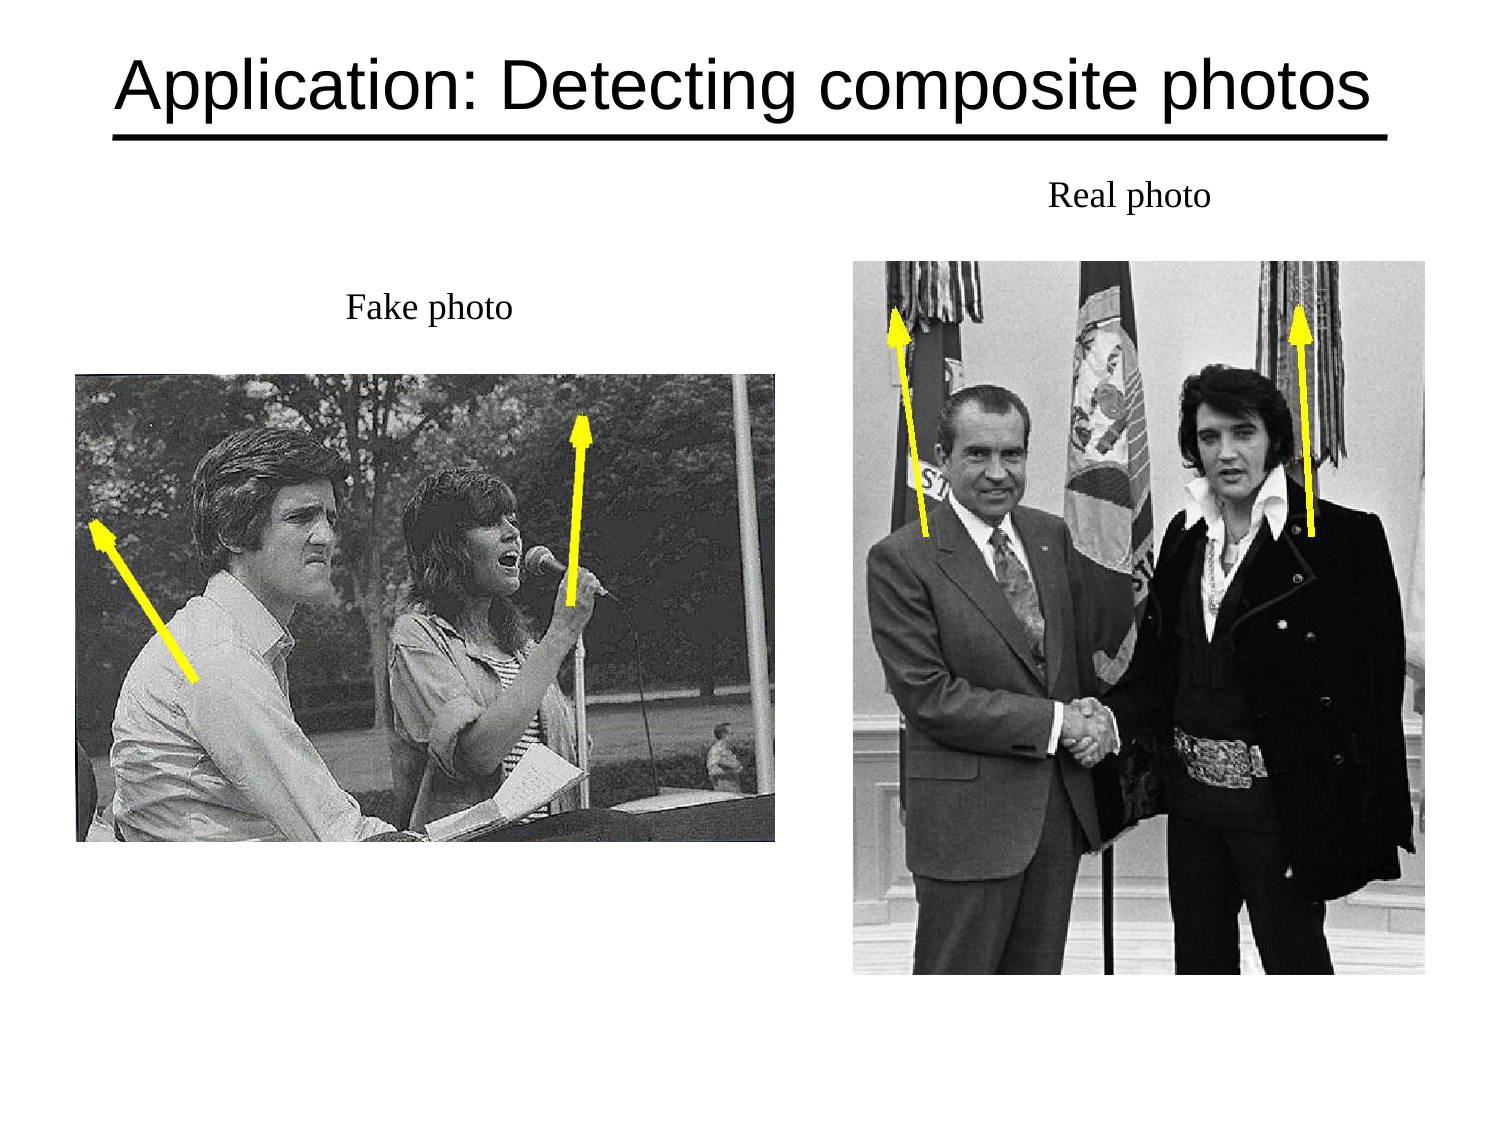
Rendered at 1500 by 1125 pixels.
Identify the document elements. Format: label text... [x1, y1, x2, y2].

text_box Fake photo [330, 274, 529, 335]
text_box Real photo [1033, 162, 1227, 223]
title Application: Detecting composite photos [99, 12, 1451, 151]
picture [852, 261, 1426, 976]
picture [74, 374, 776, 842]
